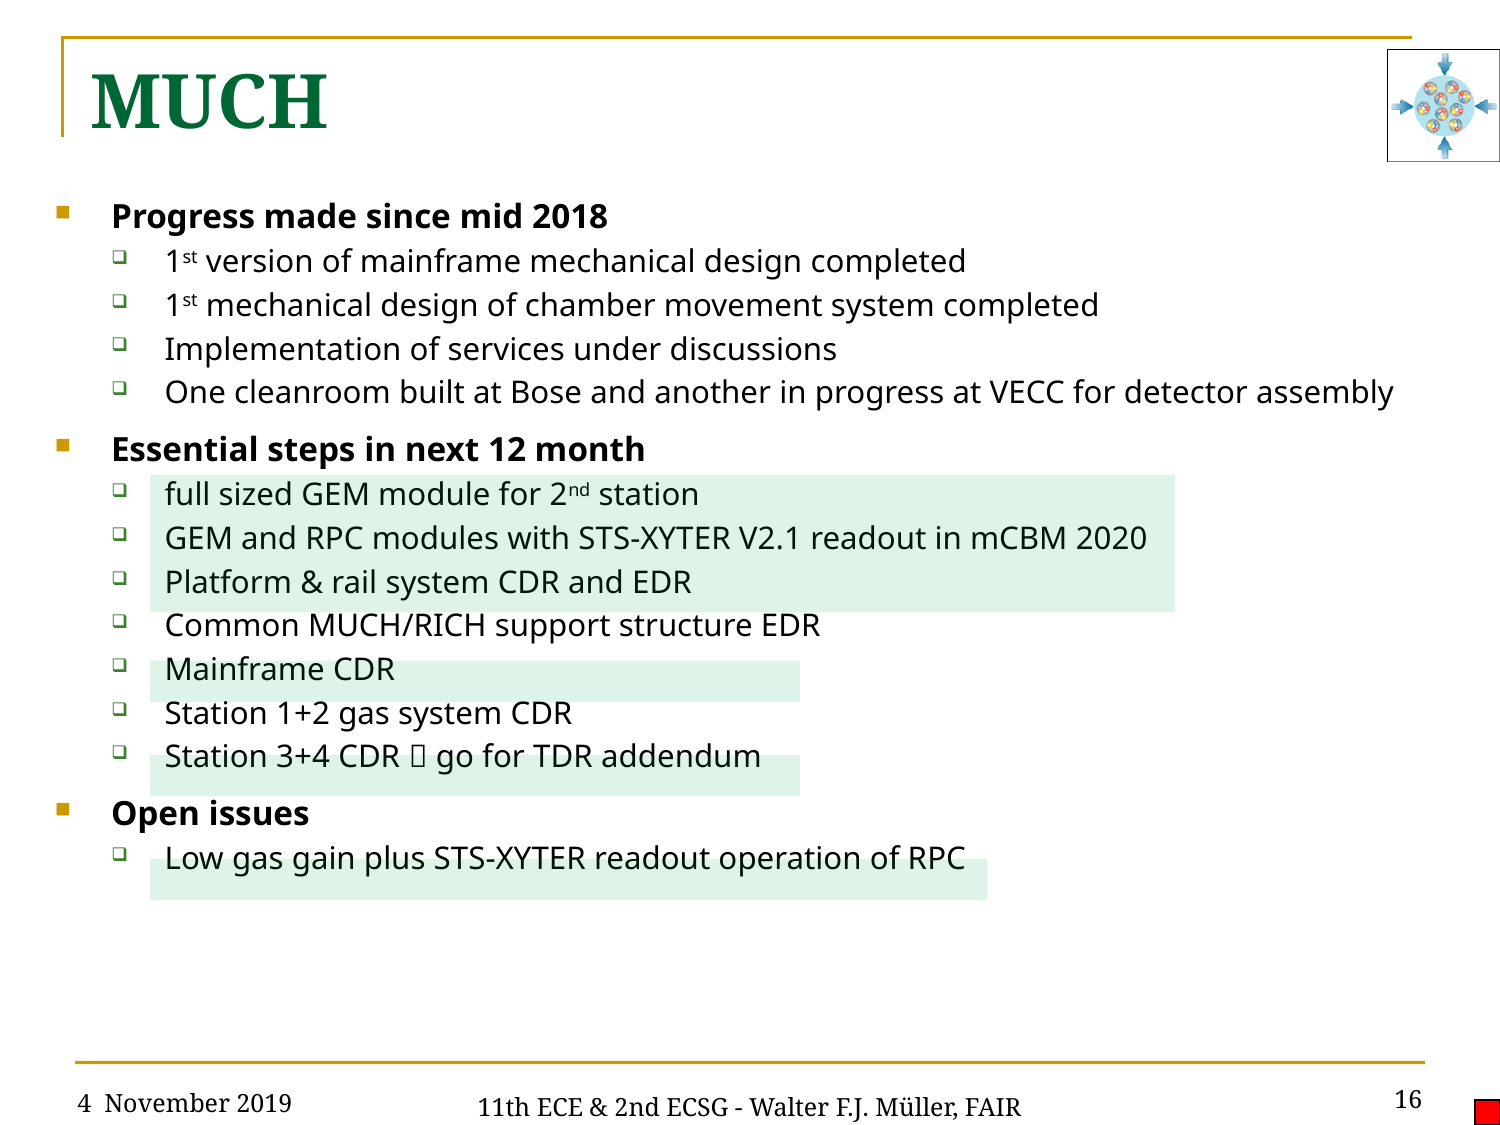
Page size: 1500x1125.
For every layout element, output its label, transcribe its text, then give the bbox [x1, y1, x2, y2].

text_box [150, 660, 800, 702]
picture [1425, 49, 1500, 162]
text_box [1475, 1100, 1500, 1125]
slide_number 16 [1149, 1063, 1438, 1125]
text_box [150, 755, 800, 797]
text_box [149, 858, 988, 901]
title MUCH [75, 45, 1425, 187]
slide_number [62, 1063, 350, 1125]
text_box [150, 474, 1175, 613]
footer 11th ECE & 2nd ECSG - Walter F.J. Müller, FAIR [362, 1066, 1138, 1125]
text_box Progress made since mid 2018 1st version of mainframe mechanical design completed 1st mechanical design of chamber movement system completed Implementation of services under discussions One cleanroom built at Bose and another in progress at VECC for detector assembly Essential steps in next 12 month full sized GEM module for 2nd station GEM and RPC modules with STS-XYTER V2.1 readout in mCBM 2020 Platform & rail system CDR and EDR Common MUCH/RICH support structure EDR Mainframe CDR Station 1+2 gas system CDR Station 3+4 CDR  go for TDR addendum Open issues Low gas gain plus STS-XYTER readout operation of RPC [39, 187, 1475, 1025]
